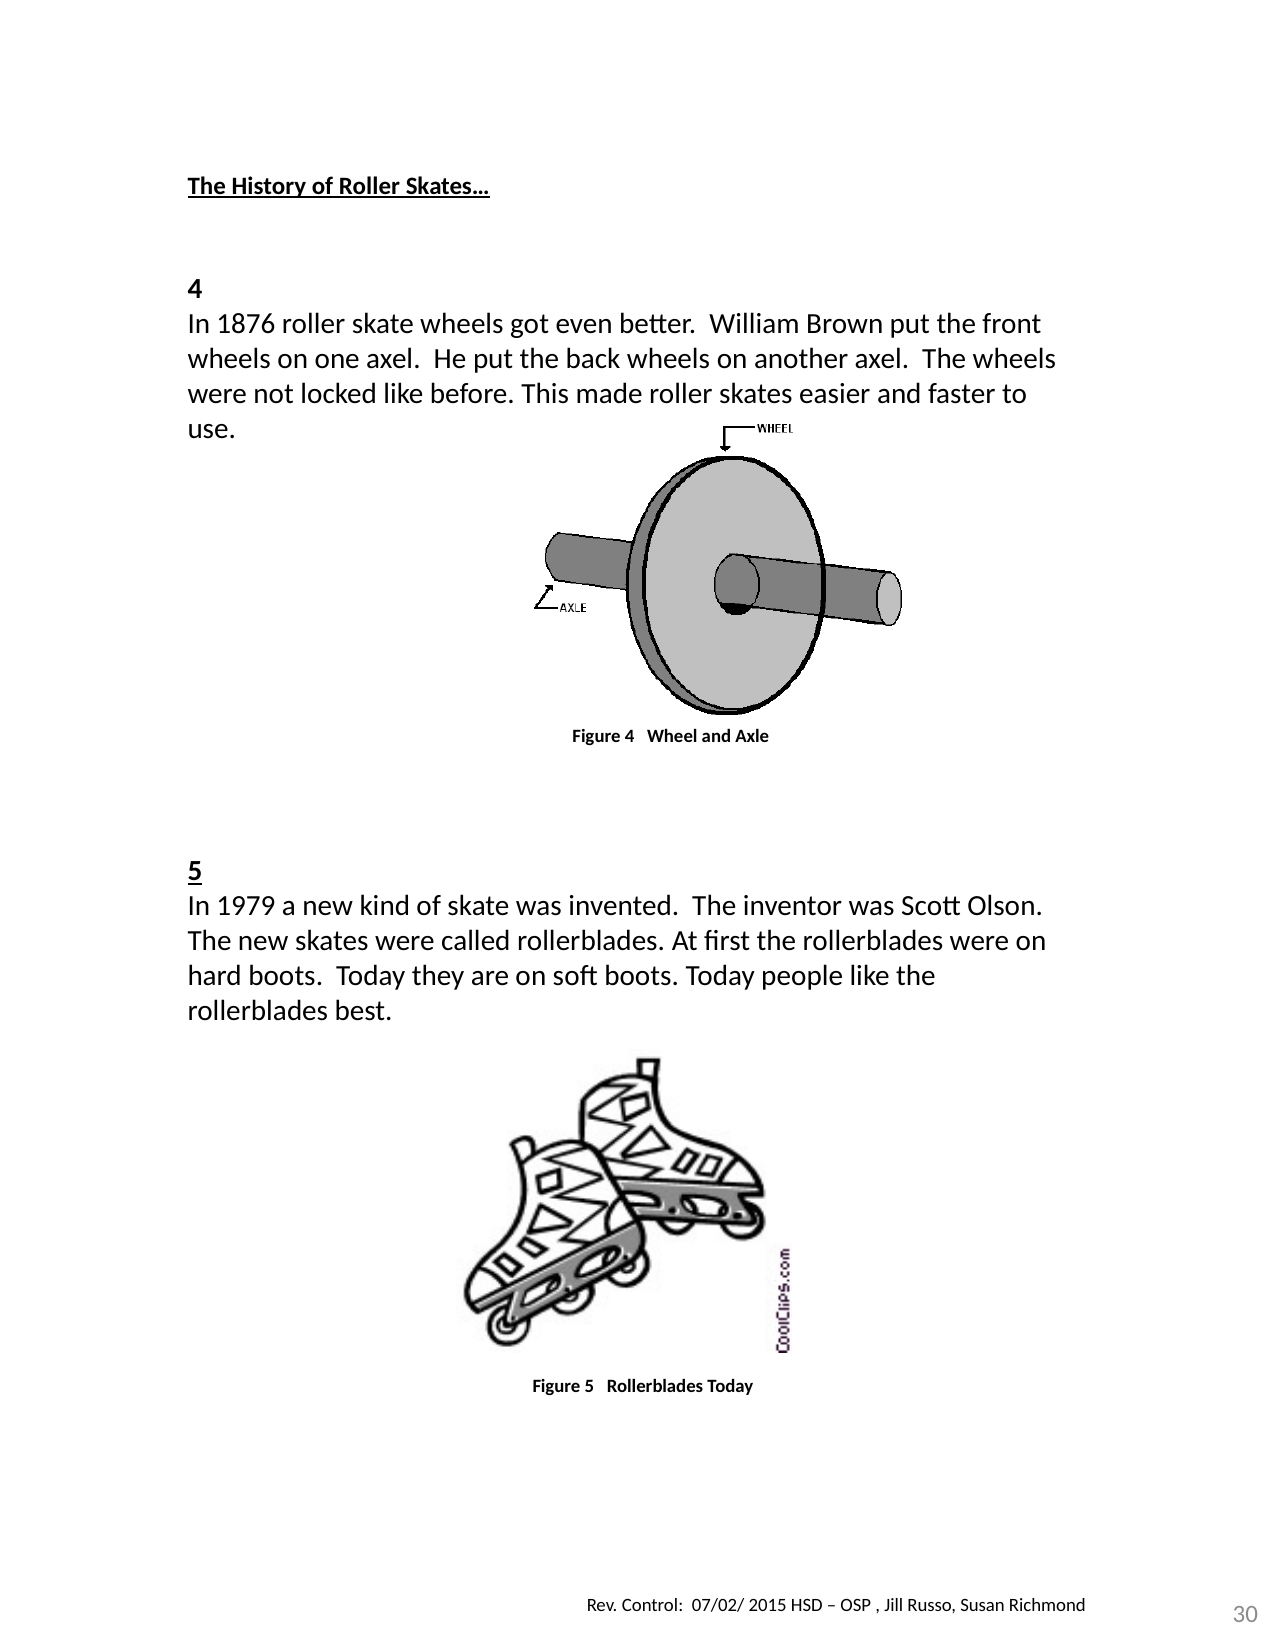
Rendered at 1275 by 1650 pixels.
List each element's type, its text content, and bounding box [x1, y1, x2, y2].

picture [524, 412, 922, 726]
slide_number 30 [1175, 1575, 1275, 1650]
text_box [172, 162, 1077, 1397]
